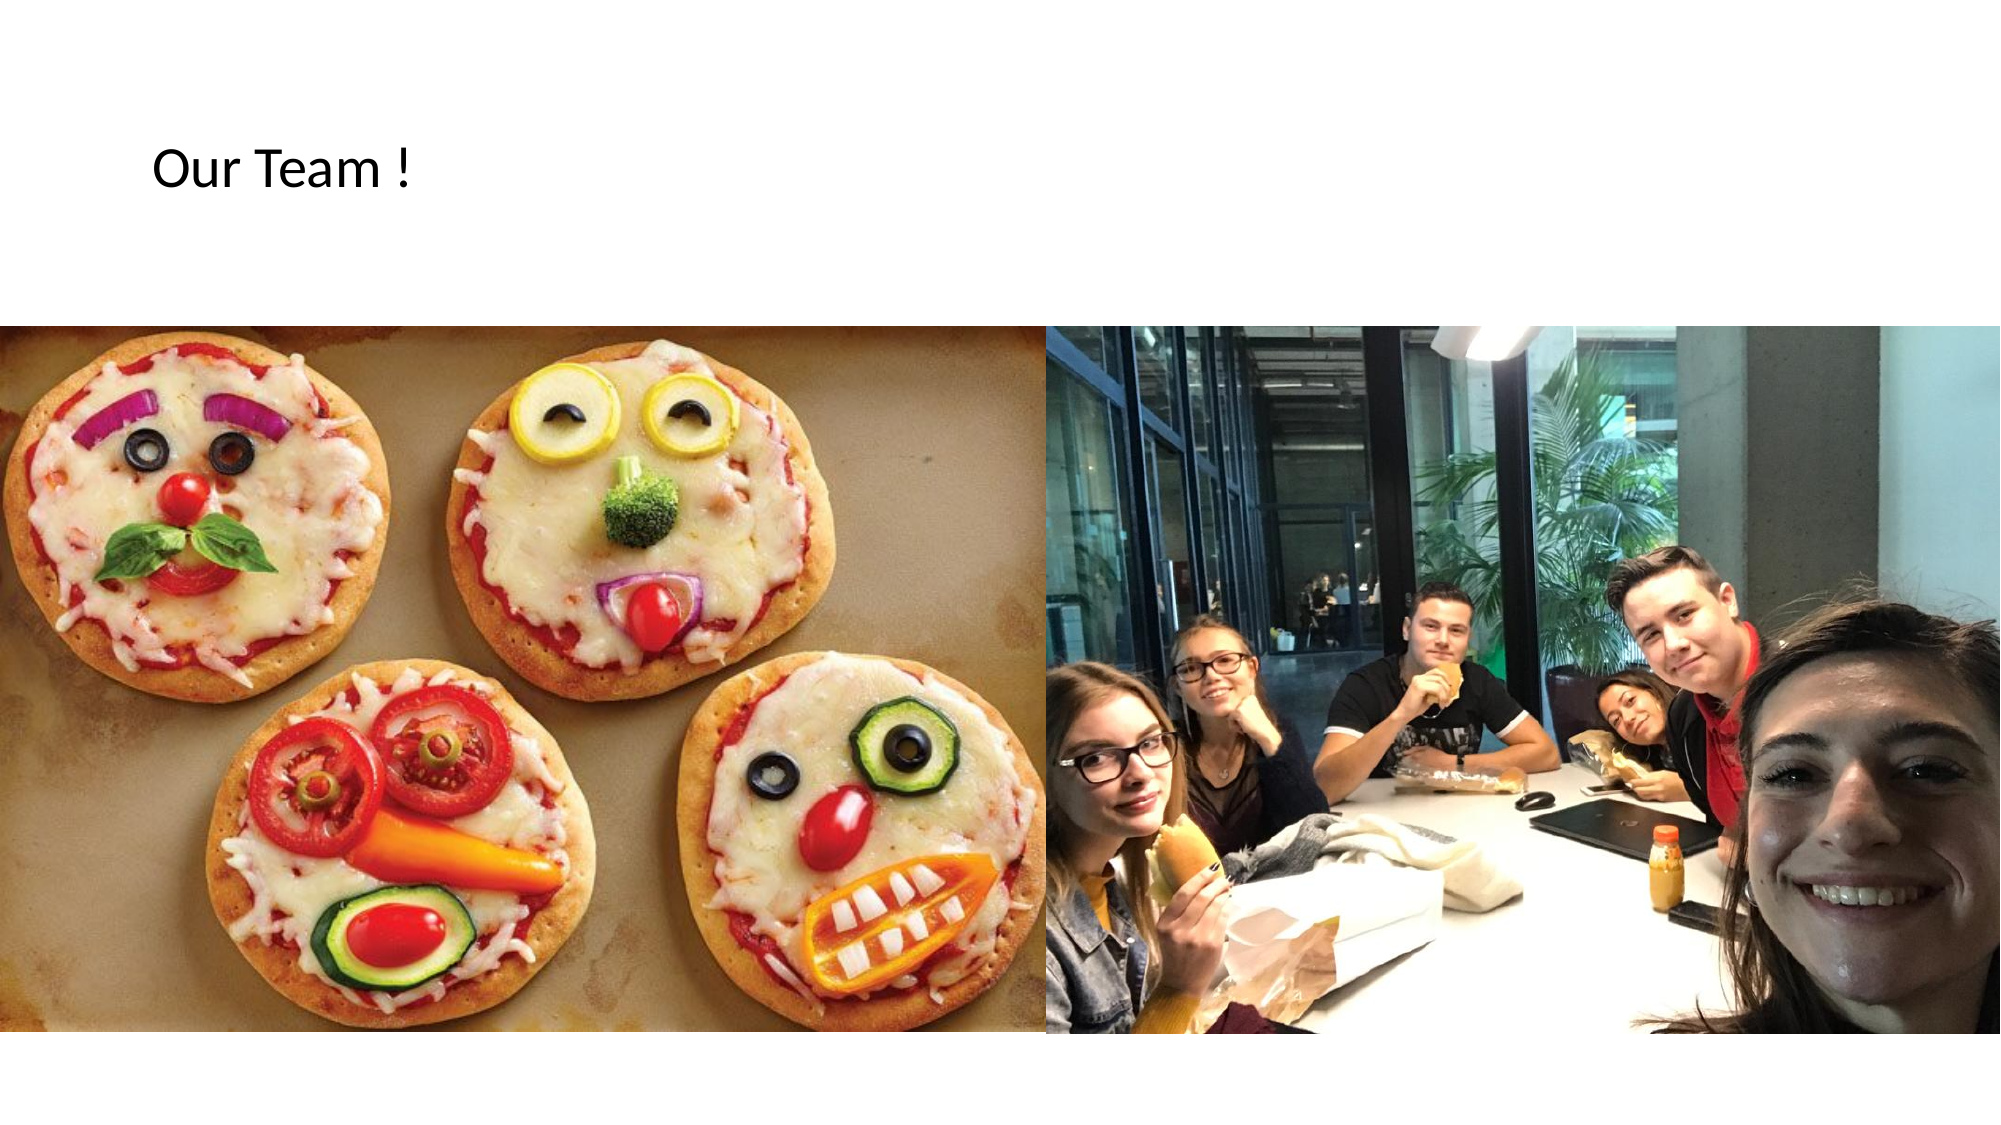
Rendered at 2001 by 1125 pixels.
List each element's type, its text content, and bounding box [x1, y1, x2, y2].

title Our Team ! [137, 59, 1863, 278]
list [0, 326, 1046, 1032]
picture [1046, 326, 2000, 1034]
